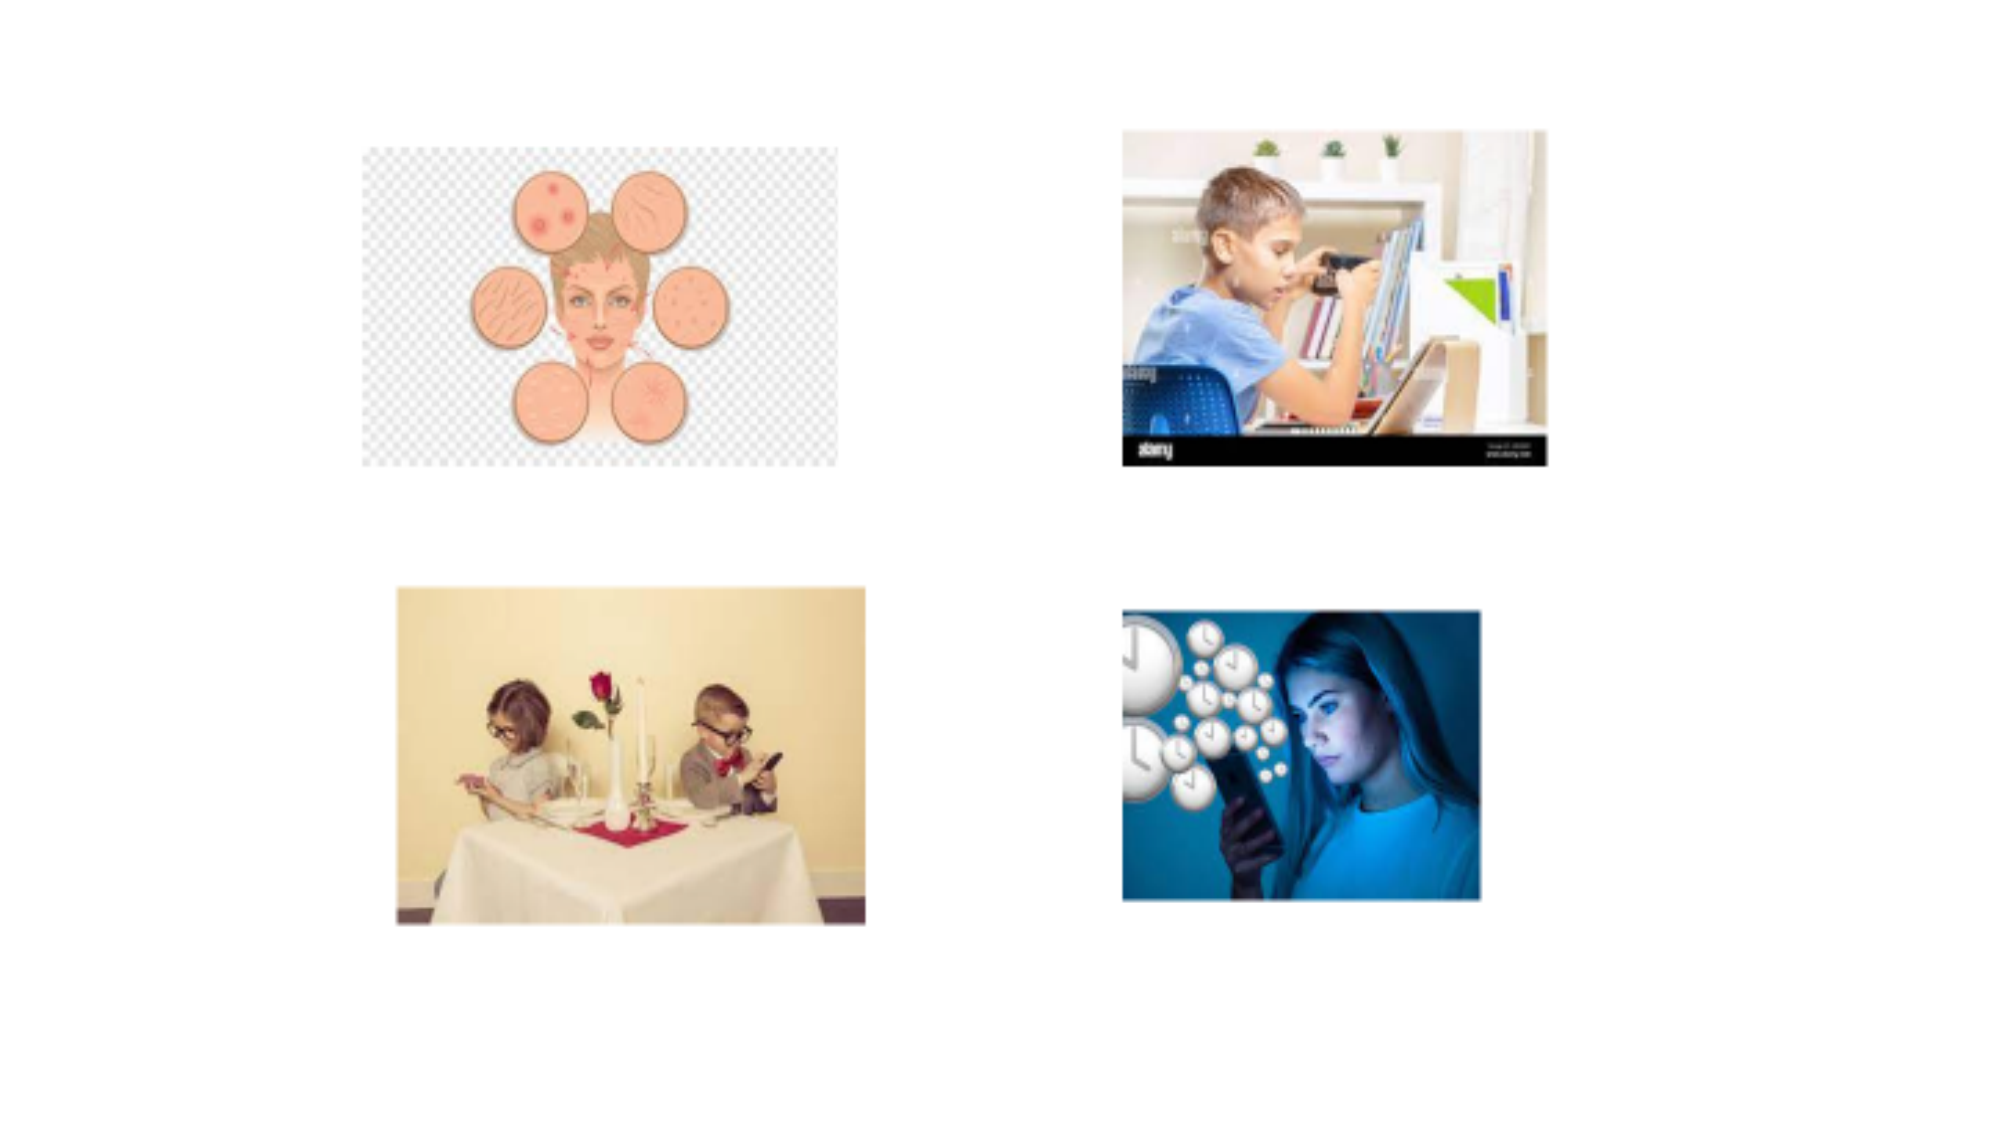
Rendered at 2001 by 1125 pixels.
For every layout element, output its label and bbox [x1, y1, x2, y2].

picture [109, 0, 1878, 1073]
